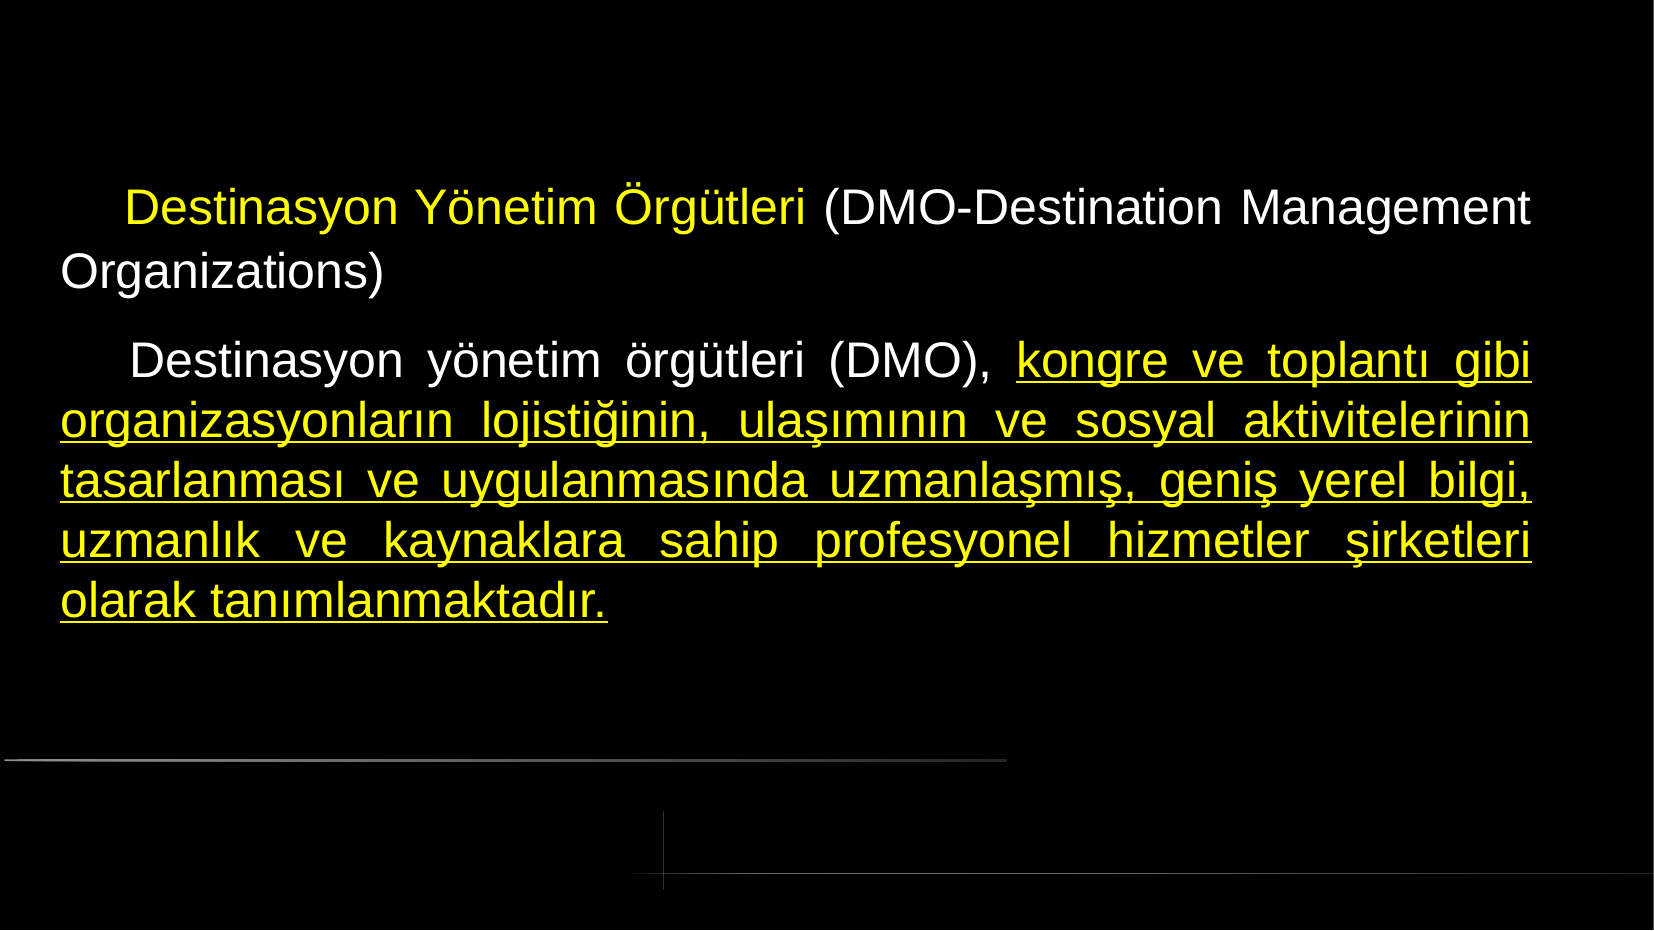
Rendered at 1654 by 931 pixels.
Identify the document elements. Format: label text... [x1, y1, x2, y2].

list Destinasyon Yönetim Örgütleri (DMO-Destination Management Organizations) Destinasyon yönetim örgütleri (DMO), kongre ve toplantı gibi organizasyonların lojistiğinin, ulaşımının ve sosyal aktivitelerinin tasarlanması ve uygulanmasında uzmanlaşmış, geniş yerel bilgi, uzmanlık ve kaynaklara sahip profesyonel hizmetler şirketleri olarak tanımlanmaktadır. [60, 48, 1533, 865]
